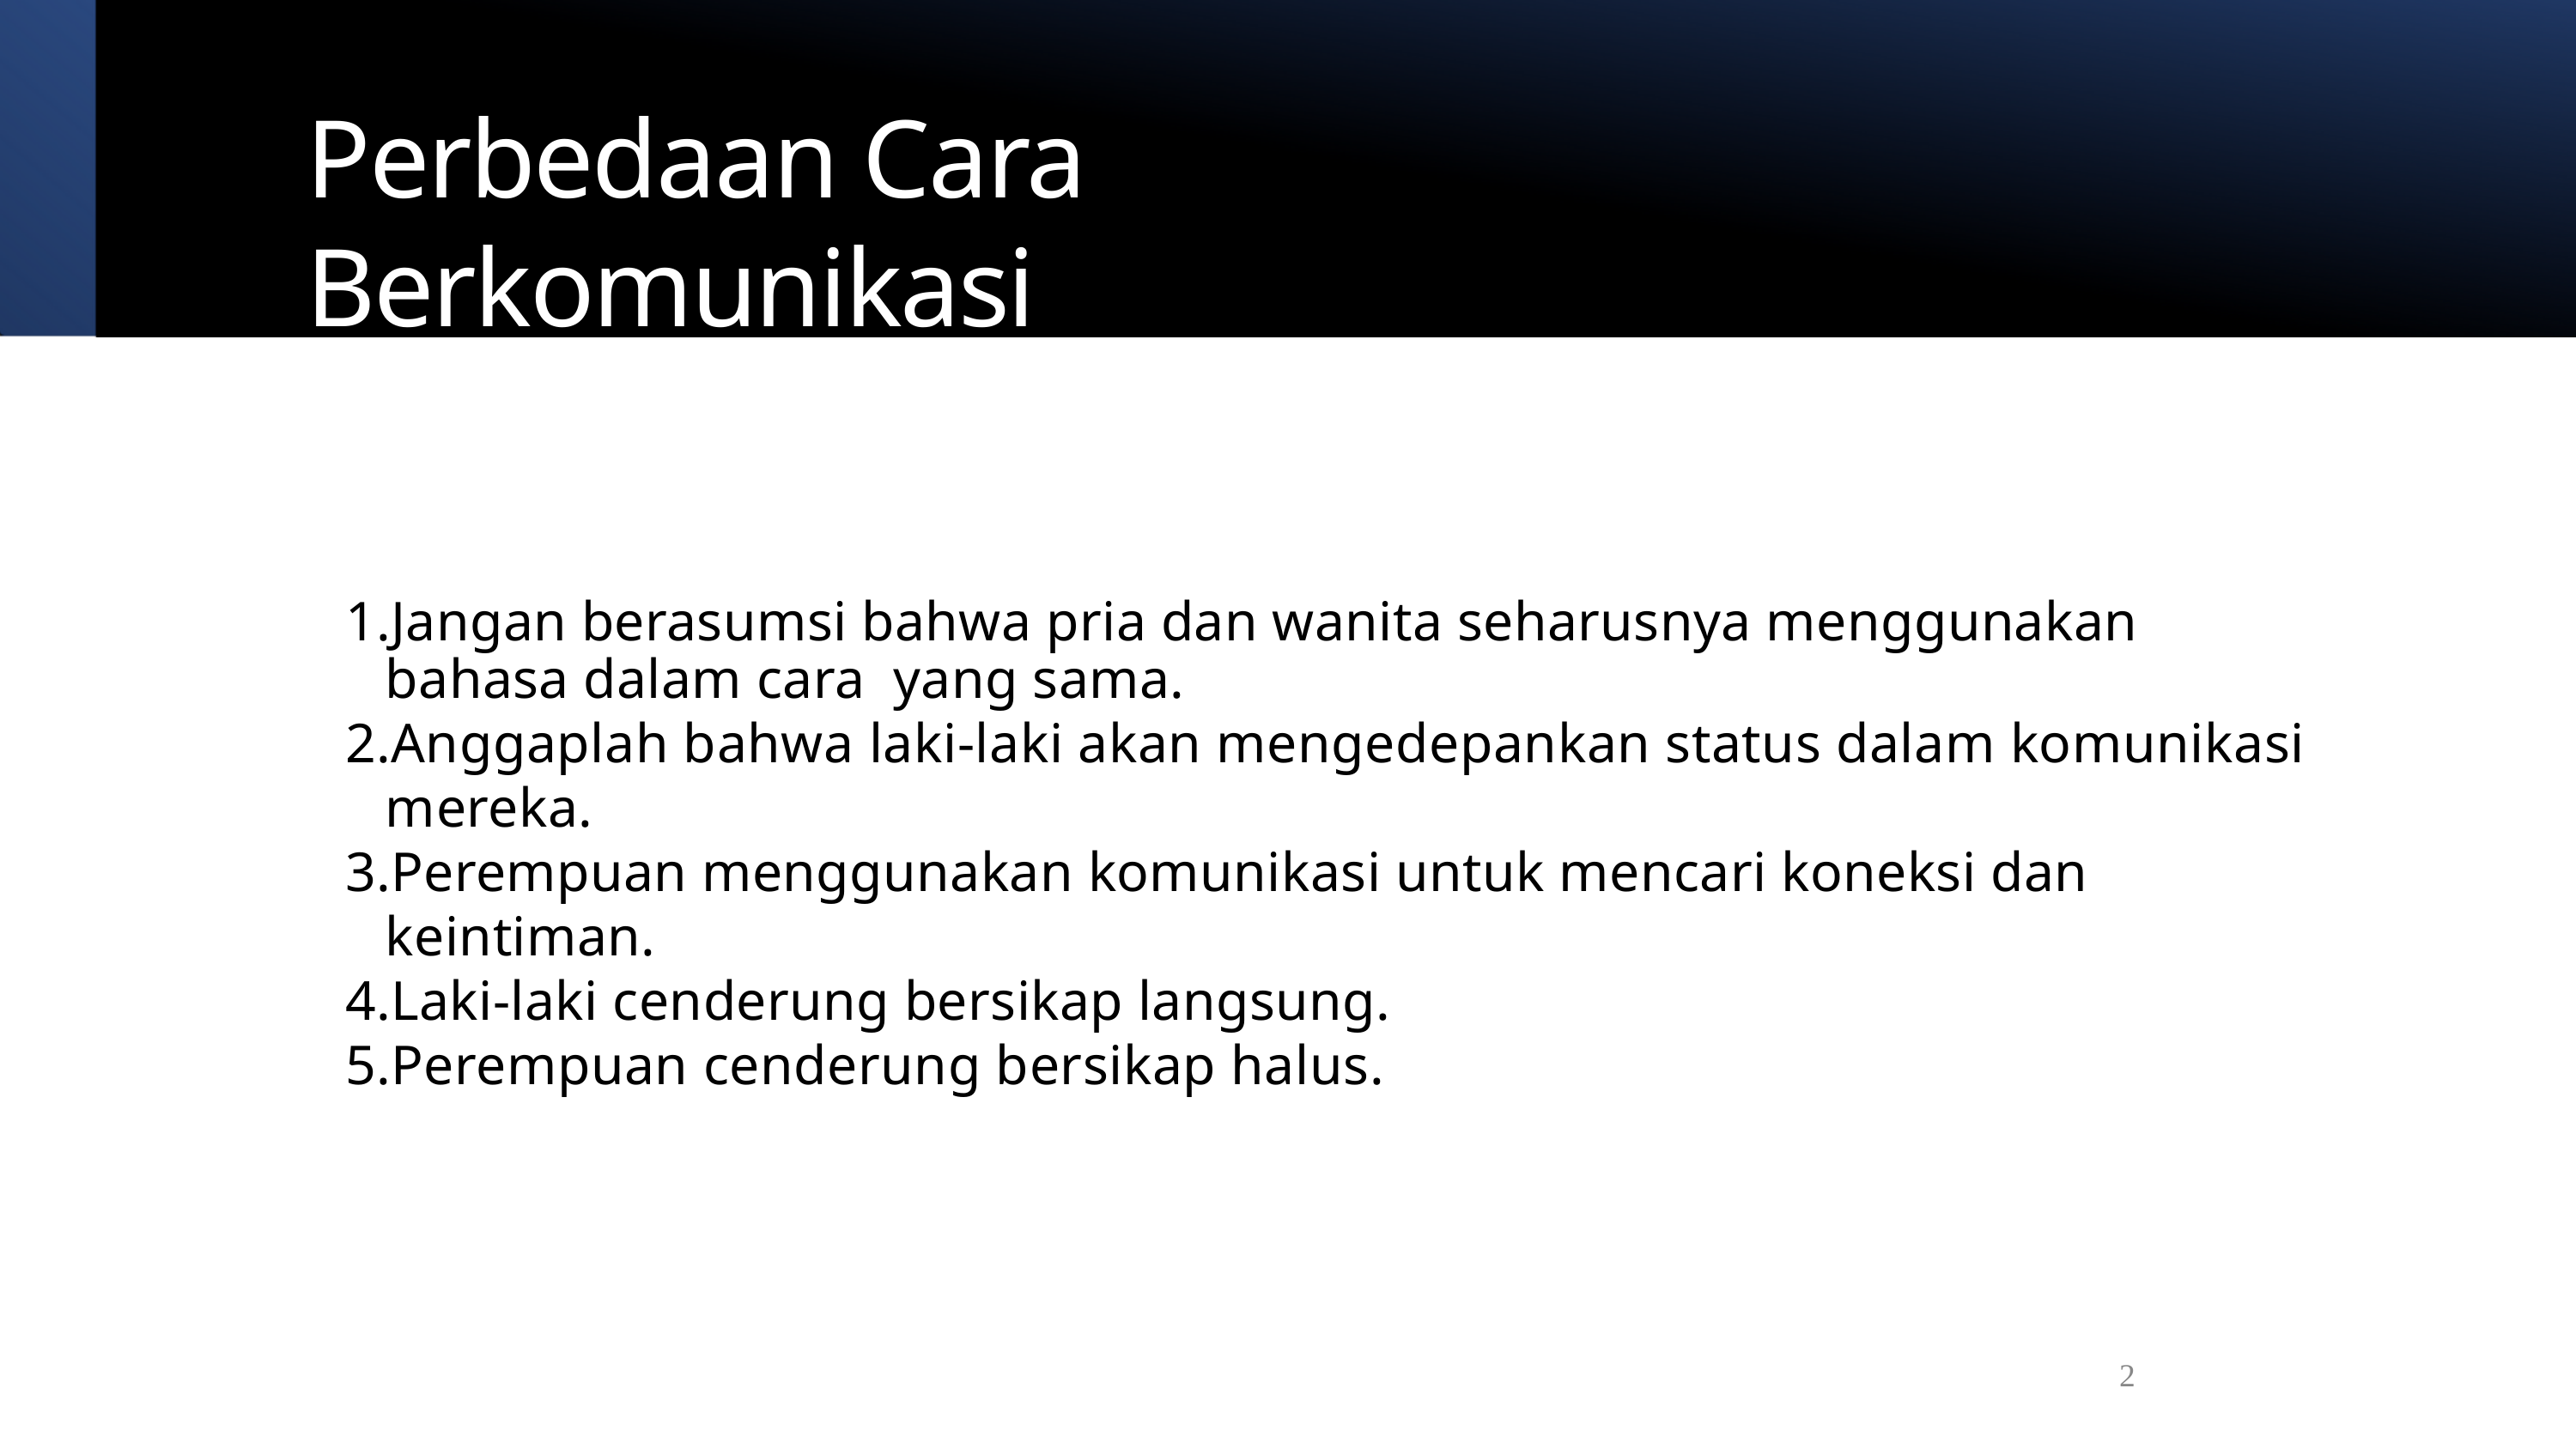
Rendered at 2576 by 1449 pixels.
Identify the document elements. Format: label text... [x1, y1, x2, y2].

text_box Perbedaan Cara Berkomunikasi [306, 90, 1621, 348]
text_box [0, 0, 2576, 338]
text_box 2 [2119, 1355, 2142, 1394]
text_box Jangan berasumsi bahwa pria dan wanita seharusnya menggunakan bahasa dalam cara yang sama. Anggaplah bahwa laki-laki akan mengedepankan status dalam komunikasi mereka. Perempuan menggunakan komunikasi untuk mencari koneksi dan keintiman. Laki-laki cenderung bersikap langsung. Perempuan cenderung bersikap halus. [306, 593, 2312, 1096]
